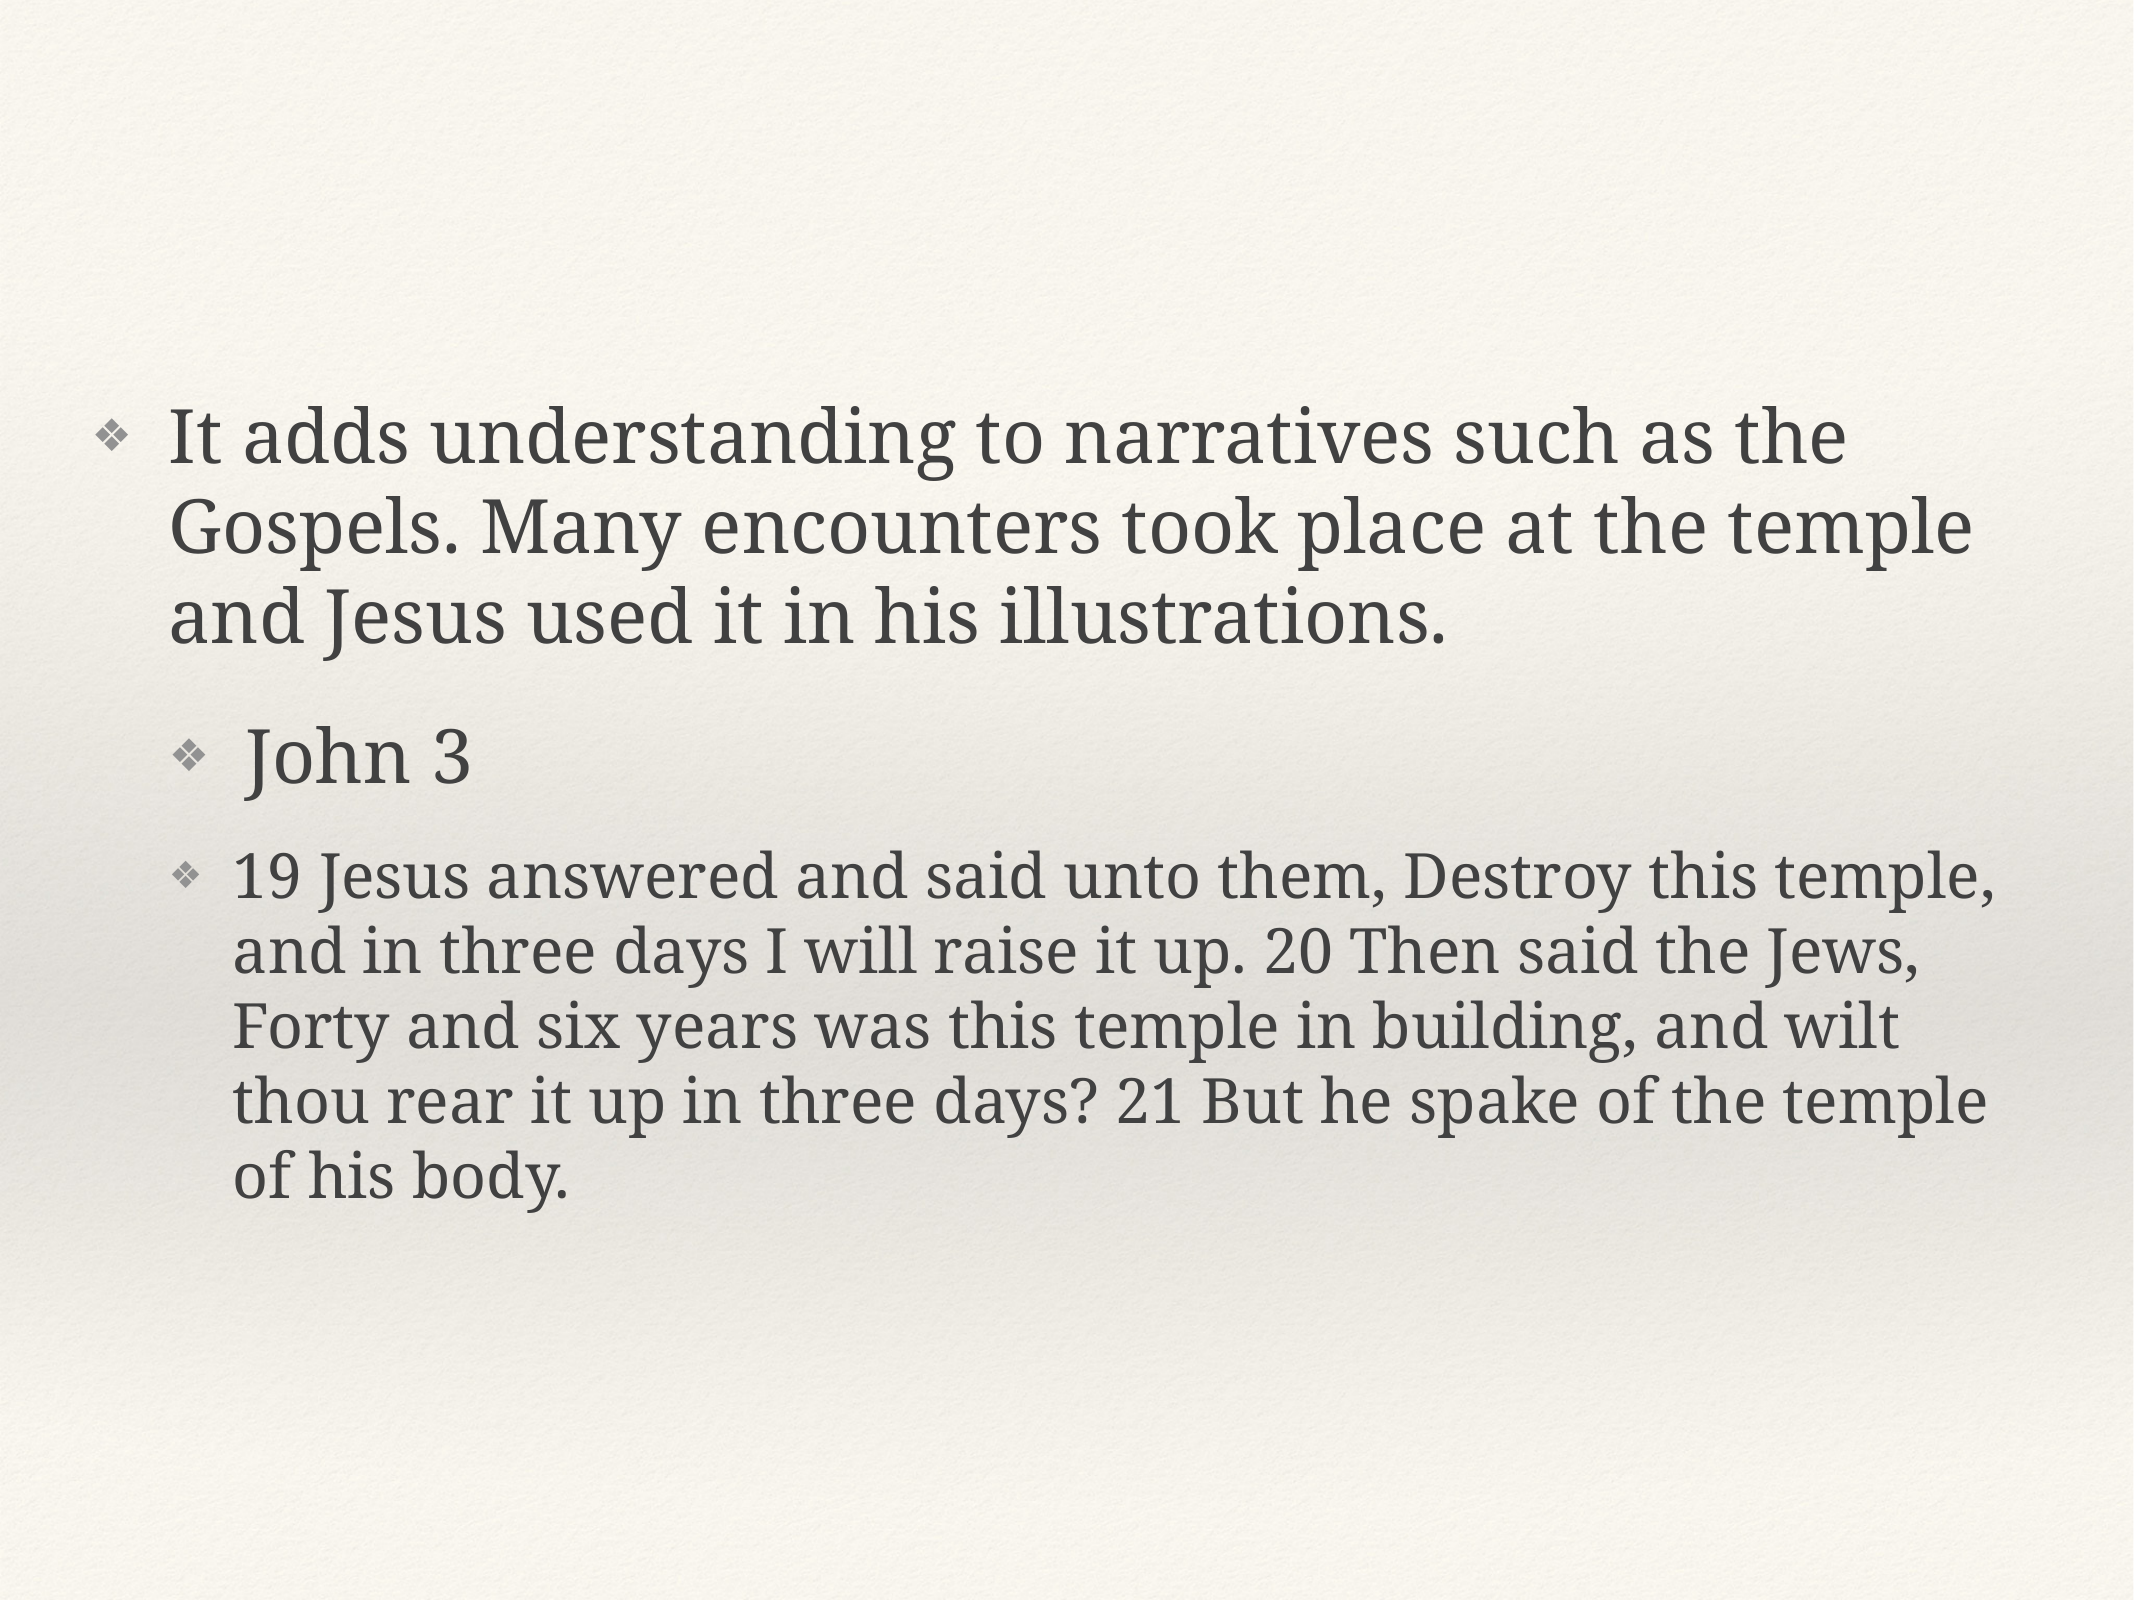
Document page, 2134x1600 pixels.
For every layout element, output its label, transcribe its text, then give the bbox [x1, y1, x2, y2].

picture [0, 0, 2134, 1600]
list It adds understanding to narratives such as the Gospels. Many encounters took place at the temple and Jesus used it in his illustrations. John 3 19 Jesus answered and said unto them, Destroy this temple, and in three days I will raise it up. 20 Then said the Jews, Forty and six years was this temple in building, and wilt thou rear it up in three days? 21 But he spake of the temple of his body. [82, 207, 2051, 1393]
